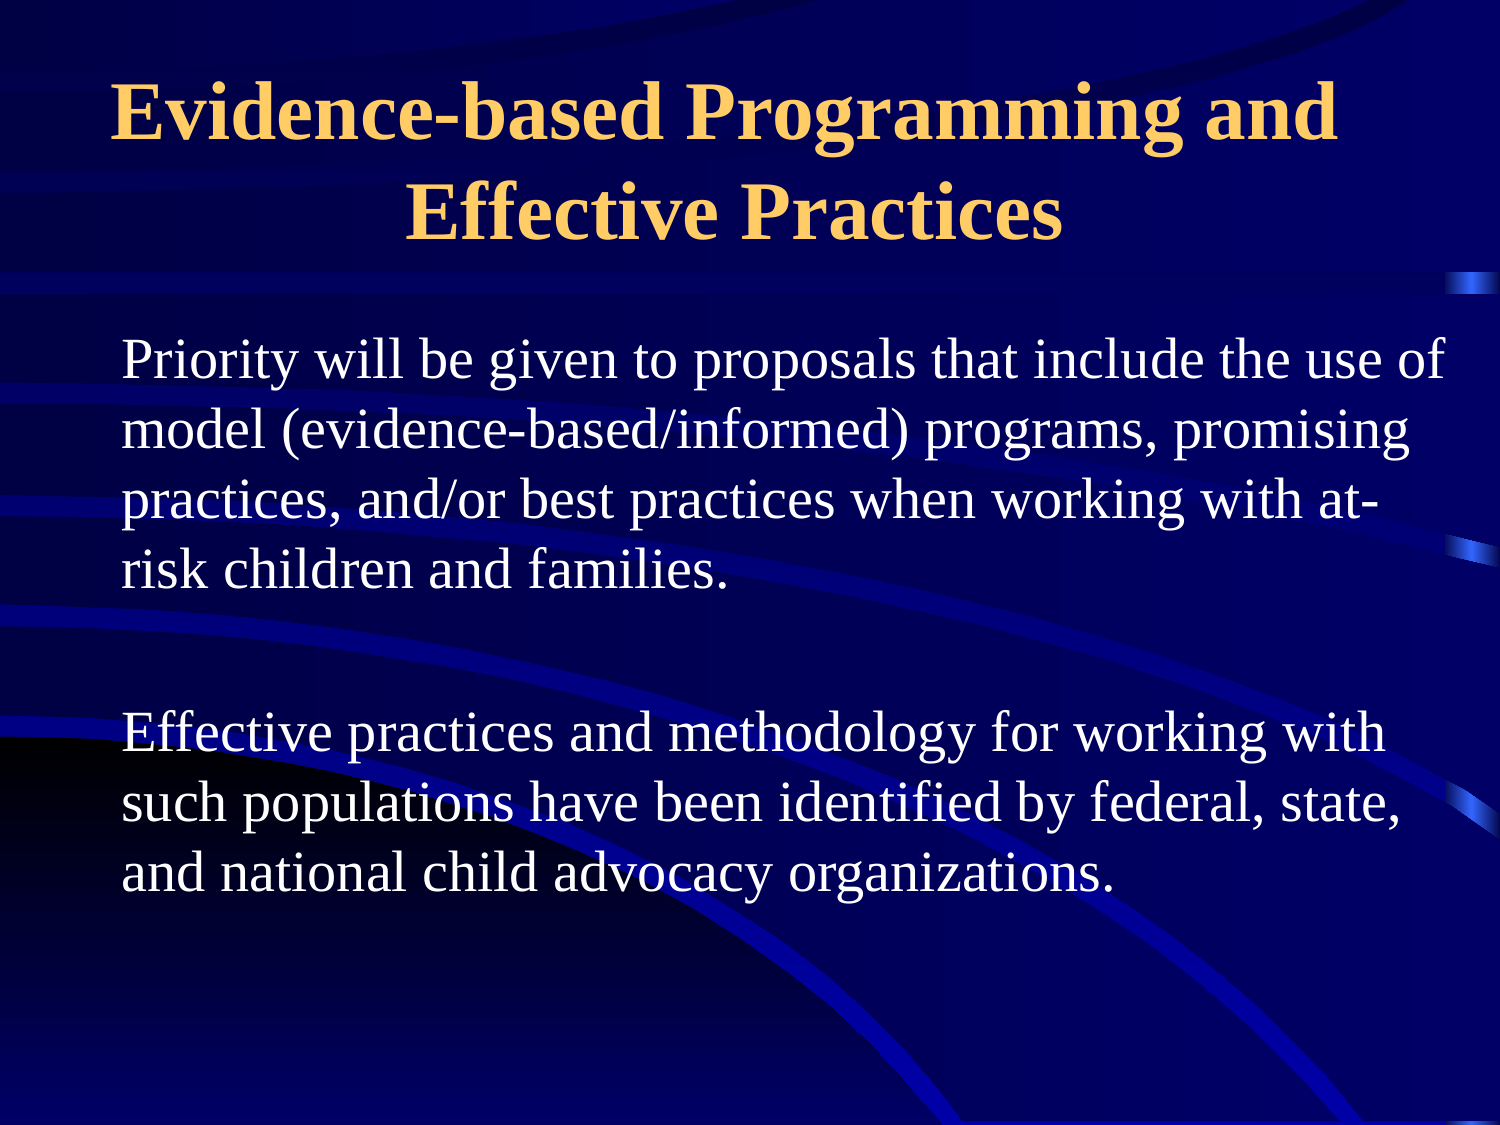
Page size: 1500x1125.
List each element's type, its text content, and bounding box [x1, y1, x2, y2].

list Priority will be given to proposals that include the use of model (evidence-based/informed) programs, promising practices, and/or best practices when working with at-risk children and families. Effective practices and methodology for working with such populations have been identified by federal, state, and national child advocacy organizations. [49, 312, 1463, 926]
title Evidence-based Programming and Effective Practices [87, 62, 1363, 251]
